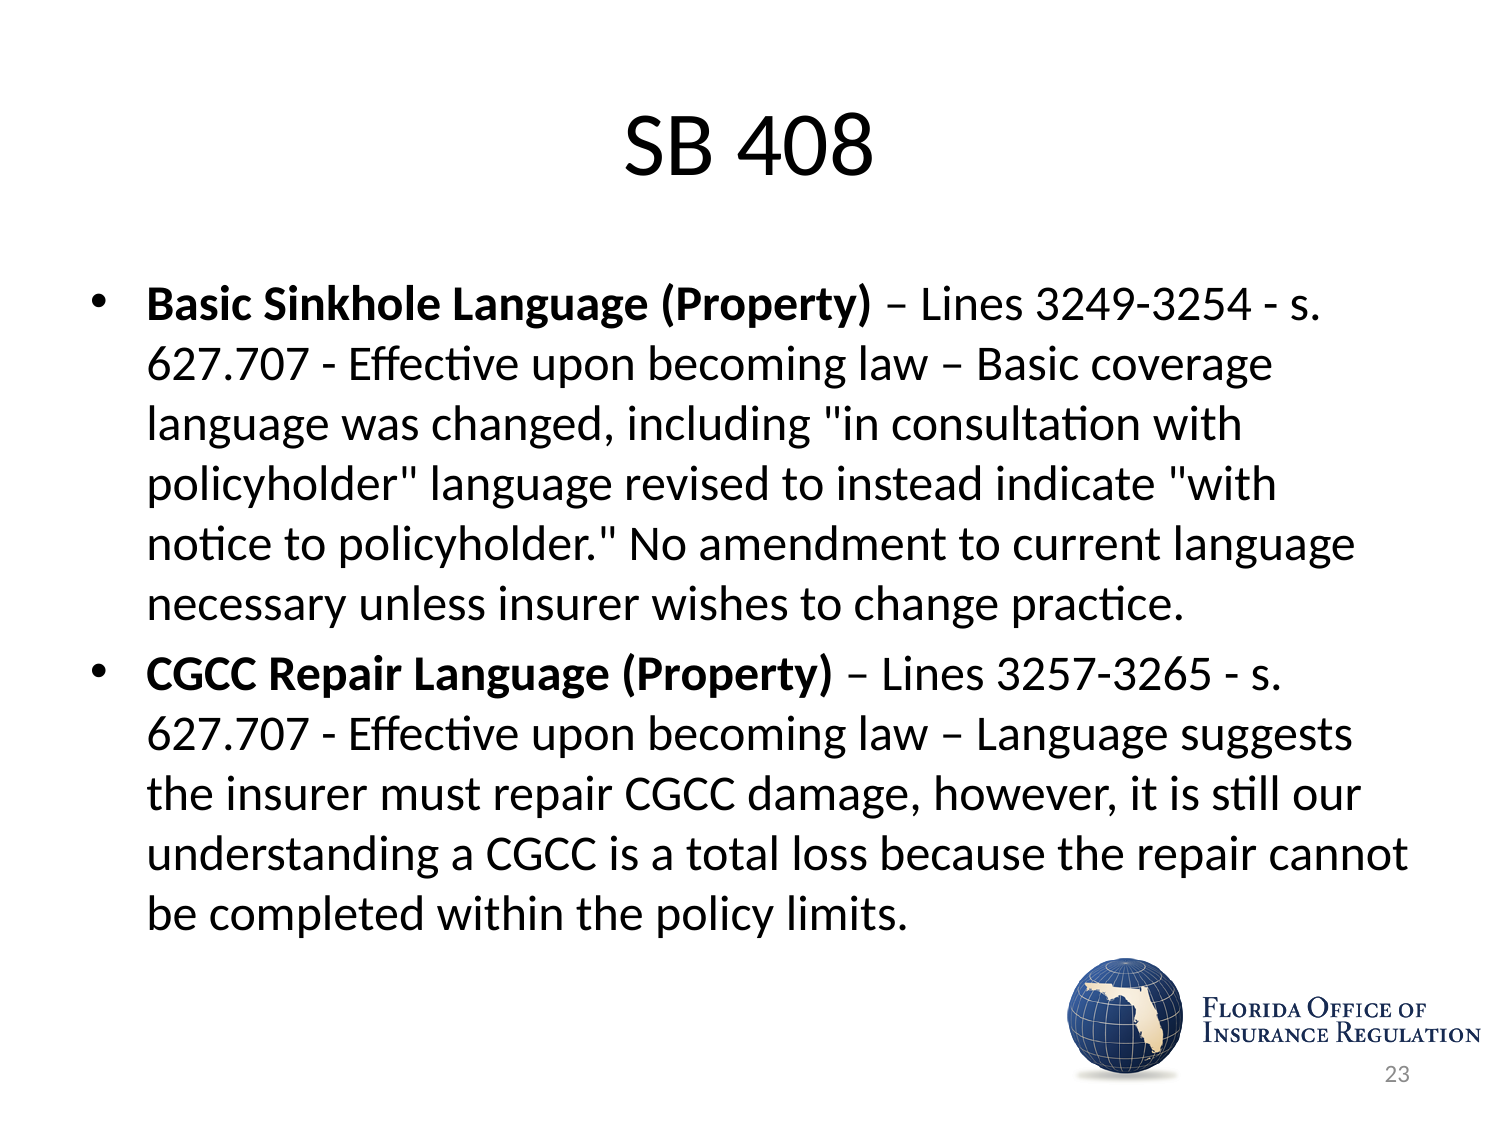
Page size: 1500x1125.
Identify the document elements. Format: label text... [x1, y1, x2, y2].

slide_number 23 [1074, 1042, 1425, 1103]
picture [1020, 919, 1500, 1125]
list Basic Sinkhole Language (Property) – Lines 3249-3254 - s. 627.707 - Effective upon becoming law – Basic coverage language was changed, including "in consultation with policyholder" language revised to instead indicate "with notice to policyholder." No amendment to current language necessary unless insurer wishes to change practice. CGCC Repair Language (Property) – Lines 3257-3265 - s. 627.707 - Effective upon becoming law – Language suggests the insurer must repair CGCC damage, however, it is still our understanding a CGCC is a total loss because the repair cannot be completed within the policy limits. [75, 262, 1425, 975]
title SB 408 [75, 45, 1425, 233]
